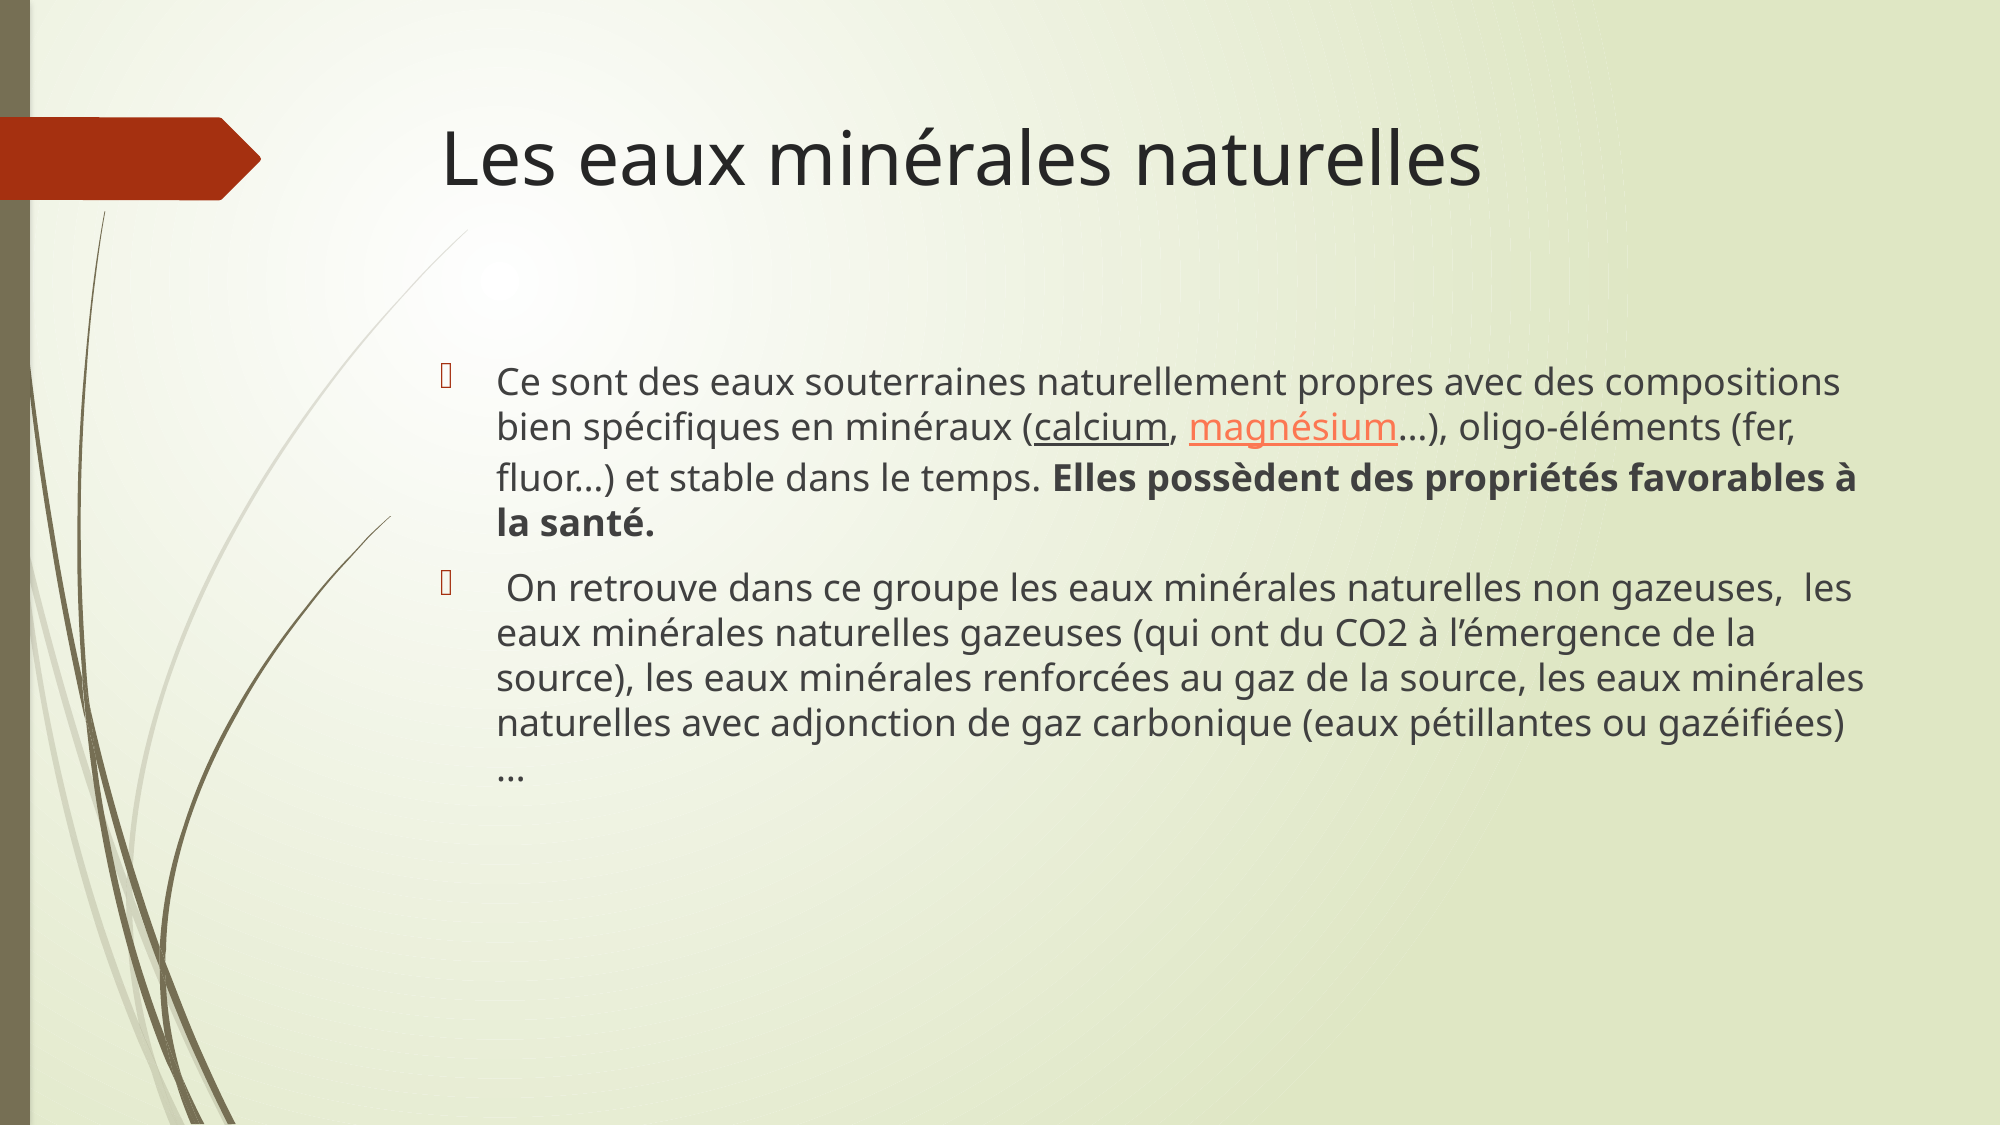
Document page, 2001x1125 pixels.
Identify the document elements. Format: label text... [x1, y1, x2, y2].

title Les eaux minérales naturelles [425, 102, 1888, 313]
list Ce sont des eaux souterraines naturellement propres avec des compositions bien spécifiques en minéraux (calcium, magnésium…), oligo-éléments (fer, fluor…) et stable dans le temps. Elles possèdent des propriétés favorables à la santé. On retrouve dans ce groupe les eaux minérales naturelles non gazeuses, les eaux minérales naturelles gazeuses (qui ont du CO2 à l’émergence de la source), les eaux minérales renforcées au gaz de la source, les eaux minérales naturelles avec adjonction de gaz carbonique (eaux pétillantes ou gazéifiées)… [424, 350, 1888, 970]
